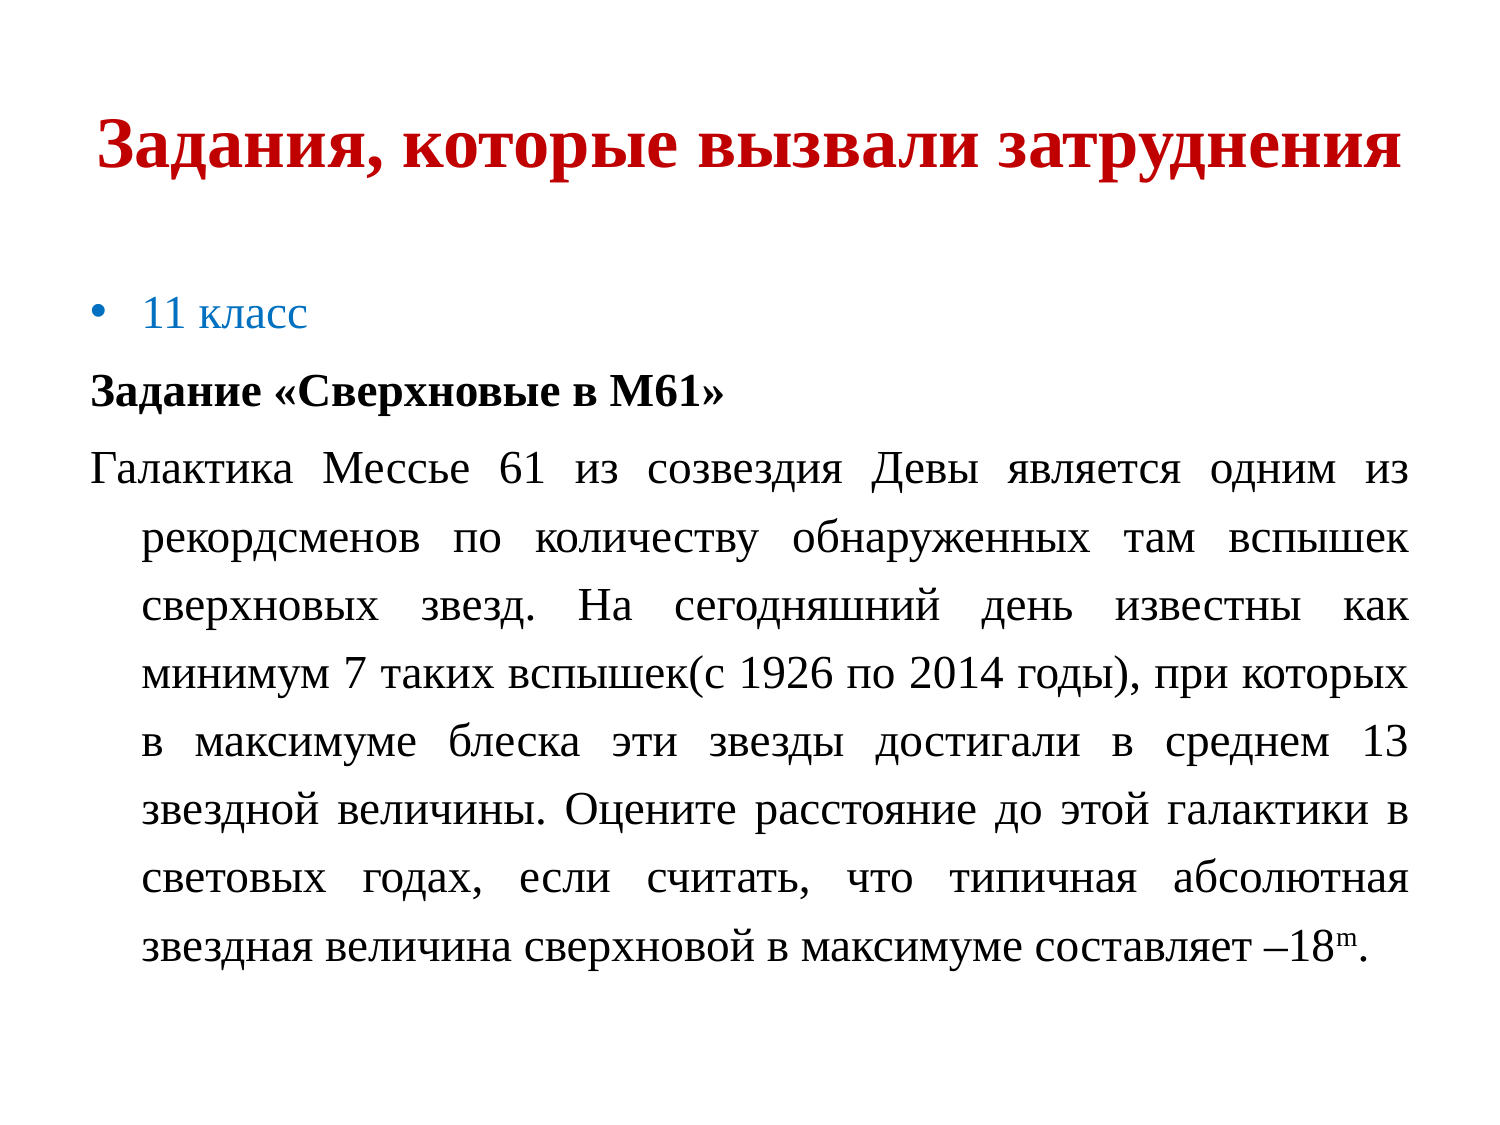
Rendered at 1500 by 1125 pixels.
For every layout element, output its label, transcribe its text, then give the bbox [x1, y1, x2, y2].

title Задания, которые вызвали затруднения [75, 45, 1425, 233]
list 11 класс Задание «Сверхновые в М61» Галактика Мессье 61 из созвездия Девы является одним из рекордсменов по количеству обнаруженных там вспышек сверхновых звезд. На сегодняшний день известны как минимум 7 таких вспышек(с 1926 по 2014 годы), при которых в максимуме блеска эти звезды достигали в среднем 13 звездной величины. Оцените расстояние до этой галактики в световых годах, если считать, что типичная абсолютная звездная величина сверхновой в максимуме составляет –18m. [75, 262, 1425, 1005]
